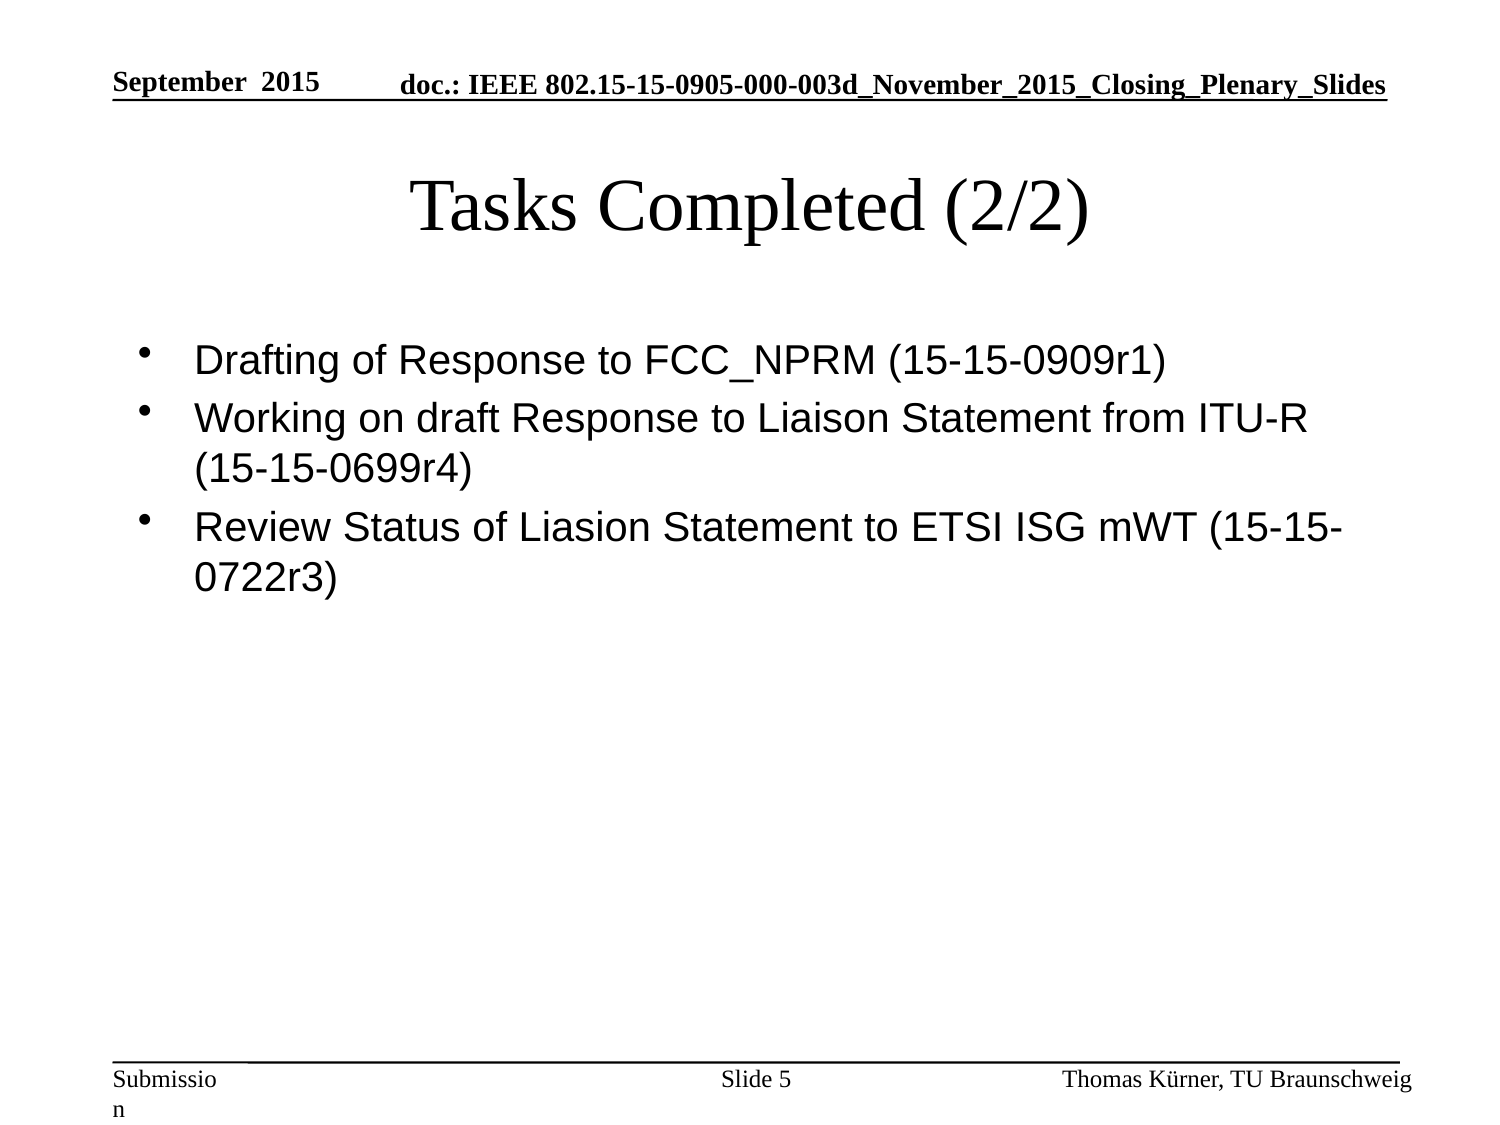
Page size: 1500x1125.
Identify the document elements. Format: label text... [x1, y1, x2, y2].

footer Thomas Kürner, TU Braunschweig [899, 1061, 1413, 1093]
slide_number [112, 61, 376, 98]
slide_number Slide 5 [712, 1061, 800, 1093]
list Drafting of Response to FCC_NPRM (15-15-0909r1) Working on draft Response to Liaison Statement from ITU-R (15-15-0699r4) Review Status of Liasion Statement to ETSI ISG mWT (15-15-0722r3) [122, 324, 1399, 1001]
title Tasks Completed (2/2) [112, 112, 1388, 288]
